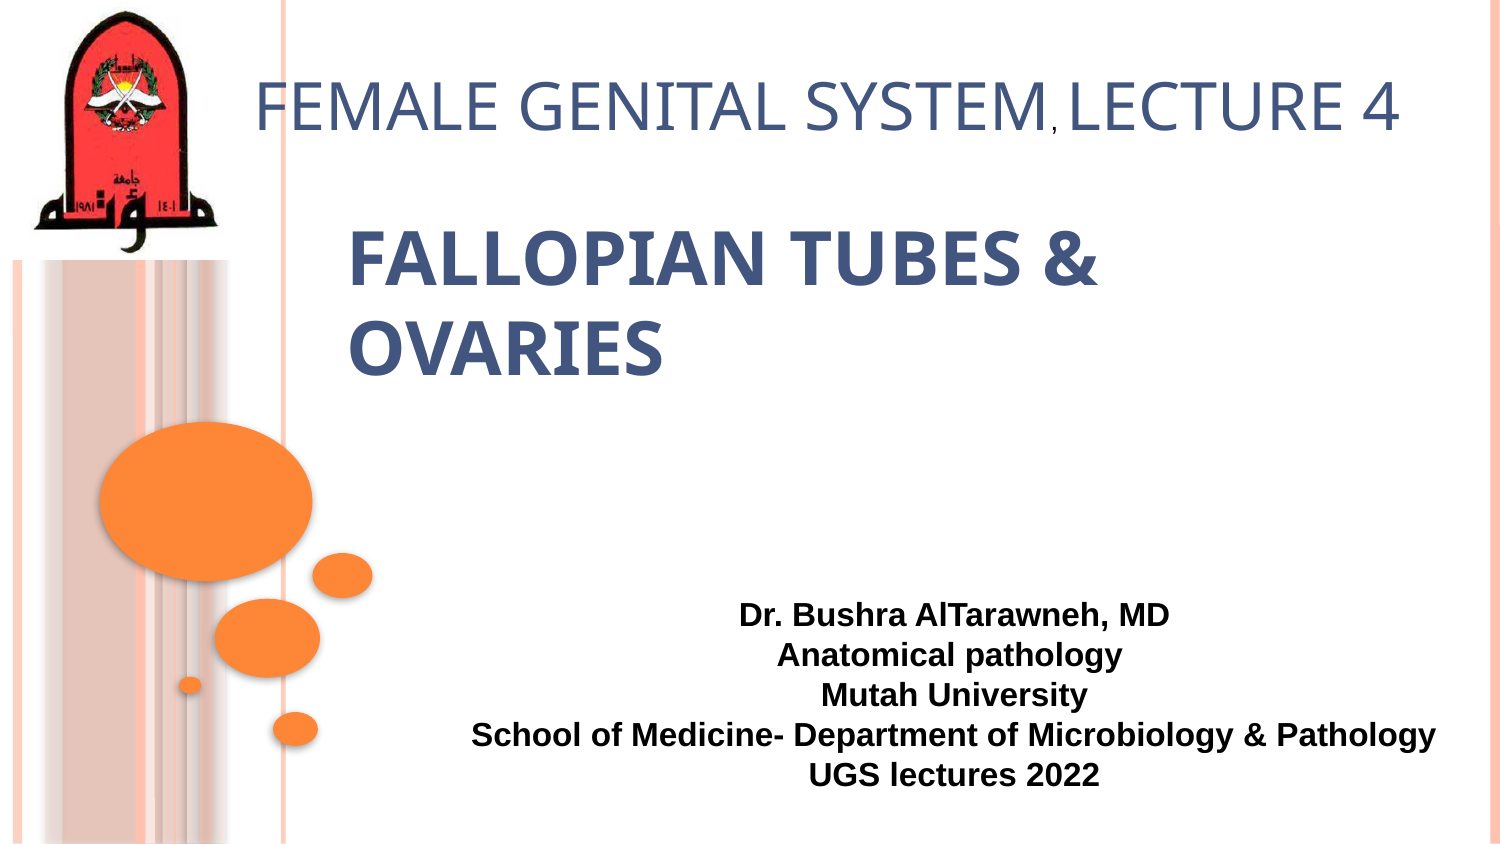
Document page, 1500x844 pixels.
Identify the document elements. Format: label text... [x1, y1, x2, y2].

text_box Dr. Bushra AlTarawneh, MD Anatomical pathology Mutah University School of Medicine- Department of Microbiology & Pathology UGS lectures 2022 [454, 586, 1455, 801]
text_box Female Genital System, Lecture 4 [257, 56, 1416, 152]
text_box fallopian tubes & ovaries [331, 215, 1416, 406]
picture [0, 0, 252, 261]
